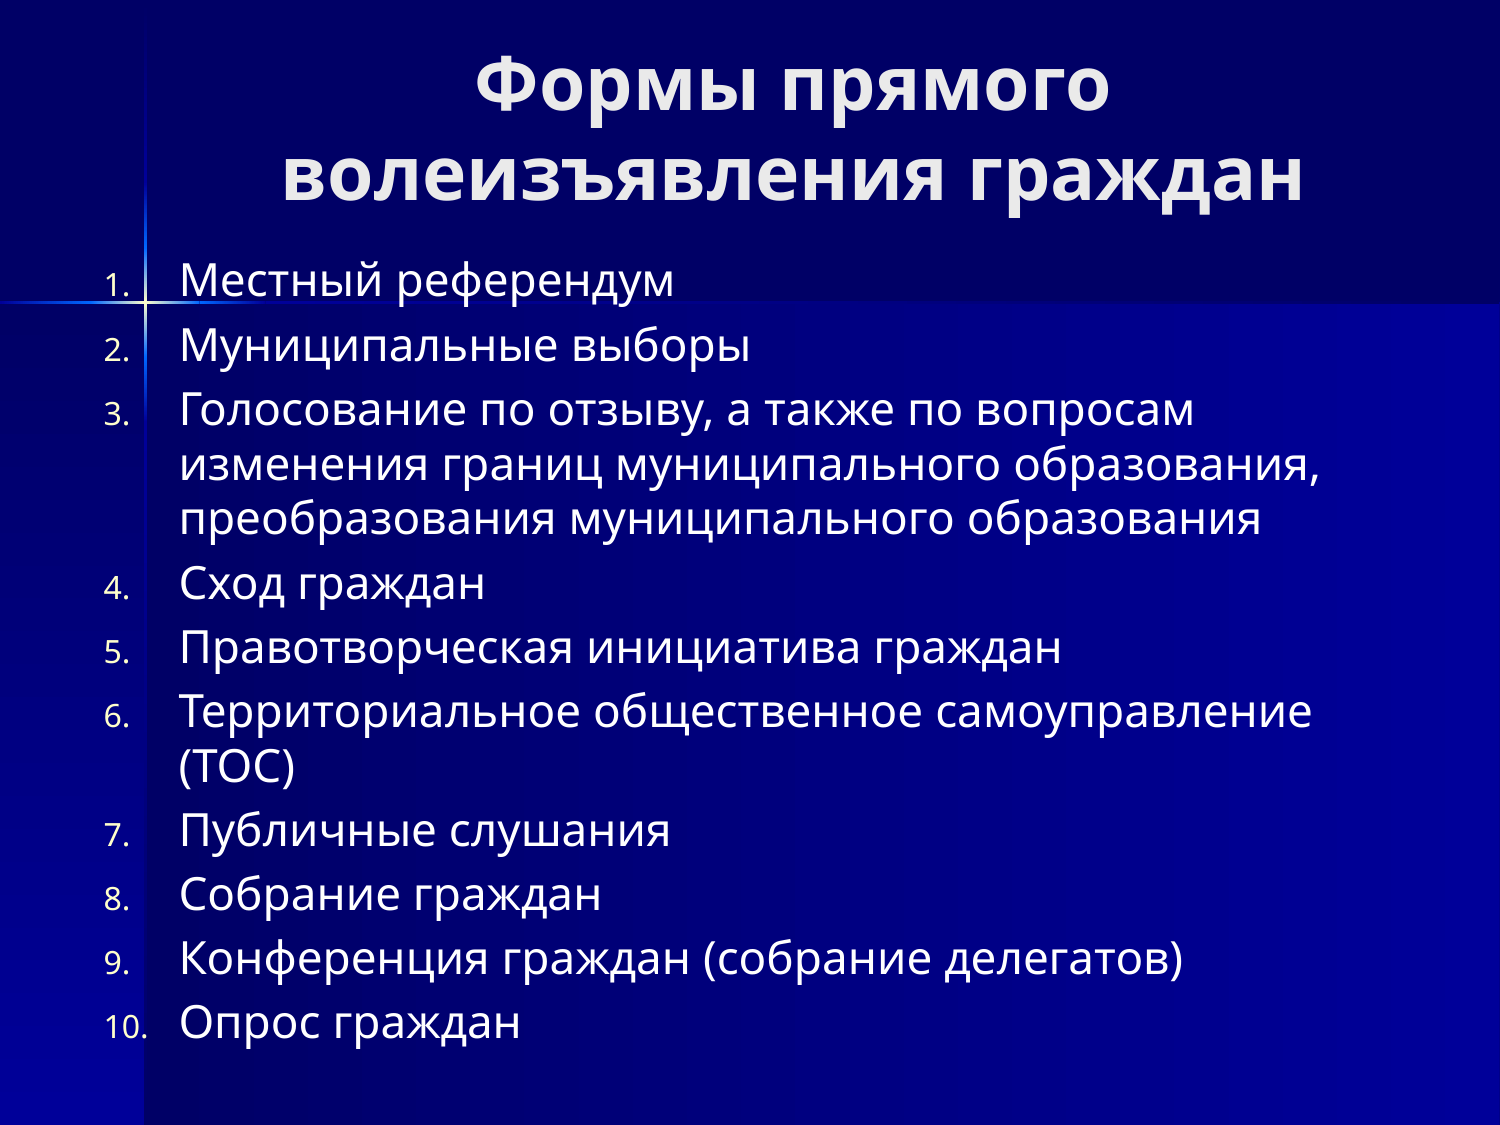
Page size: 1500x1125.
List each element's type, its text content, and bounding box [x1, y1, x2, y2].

list Местный референдум Муниципальные выборы Голосование по отзыву, а также по вопросам изменения границ муниципального образования, преобразования муниципального образования Сход граждан Правотворческая инициатива граждан Территориальное общественное самоуправление (ТОС) Публичные слушания Собрание граждан Конференция граждан (собрание делегатов) Опрос граждан [88, 243, 1447, 1125]
title Формы прямого волеизъявления граждан [174, 30, 1413, 220]
